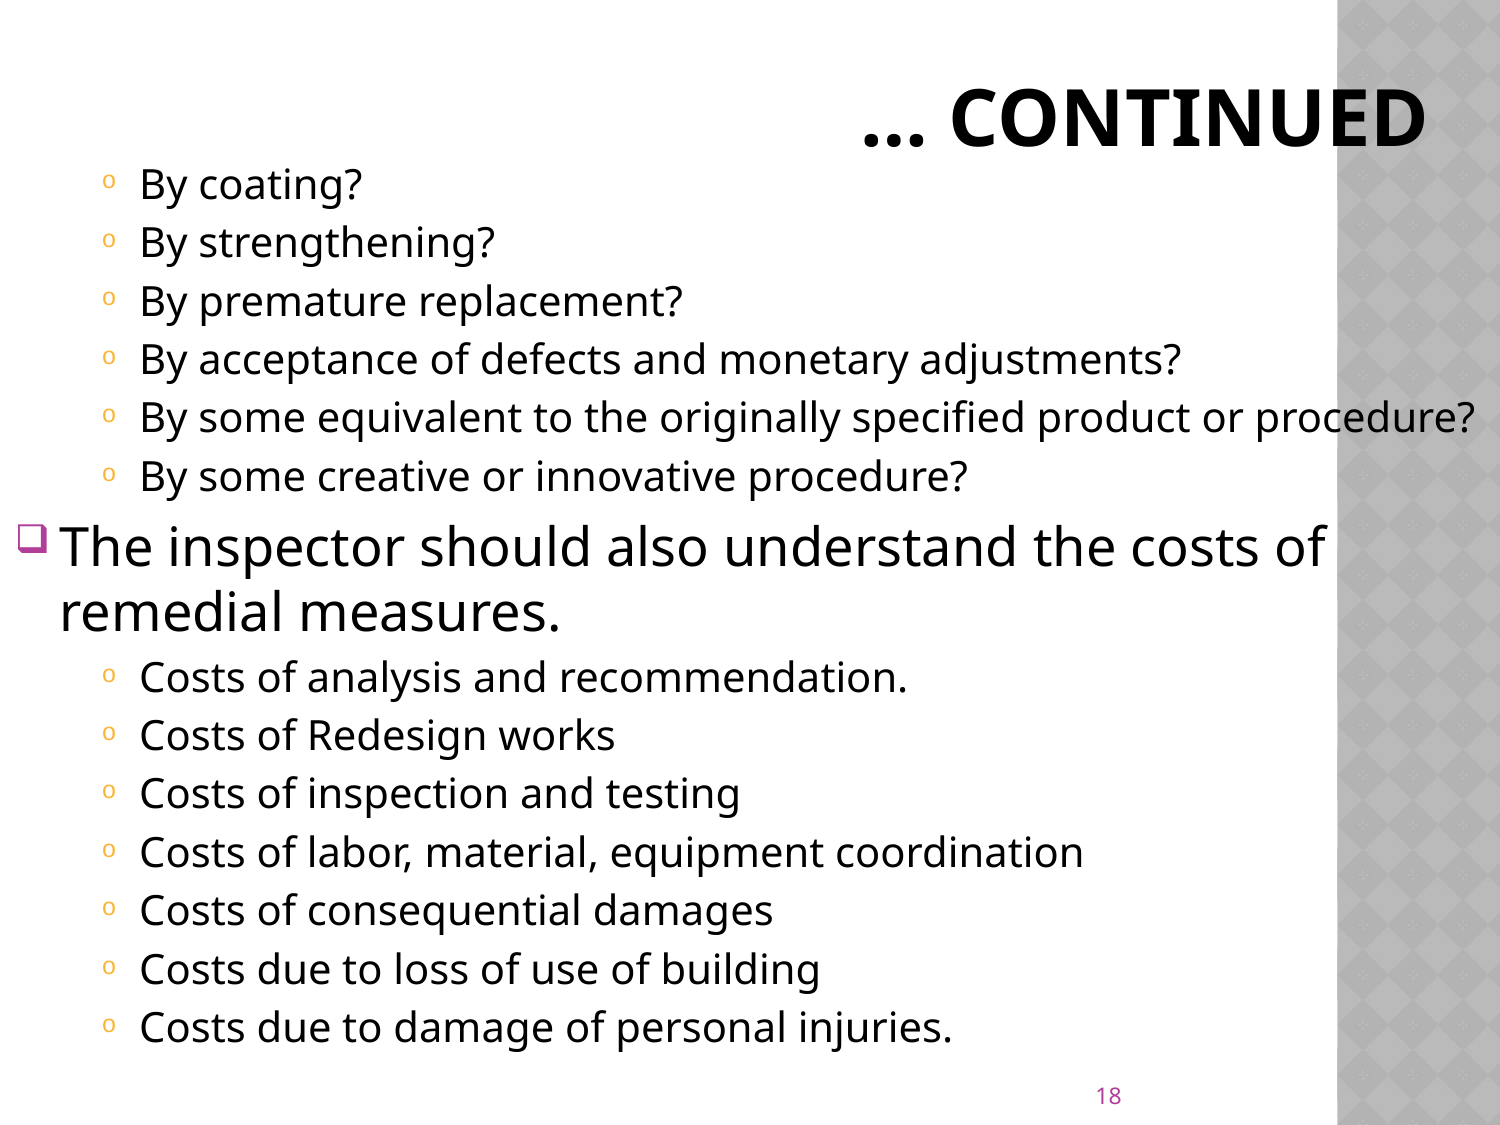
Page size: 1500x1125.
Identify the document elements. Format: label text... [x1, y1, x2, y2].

title … Continued [87, 50, 1438, 149]
list By coating? By strengthening? By premature replacement? By acceptance of defects and monetary adjustments? By some equivalent to the originally specified product or procedure? By some creative or innovative procedure? The inspector should also understand the costs of remedial measures. Costs of analysis and recommendation. Costs of Redesign works Costs of inspection and testing Costs of labor, material, equipment coordination Costs of consequential damages Costs due to loss of use of building Costs due to damage of personal injuries. [0, 149, 1500, 1125]
slide_number 18 [1025, 1075, 1122, 1113]
